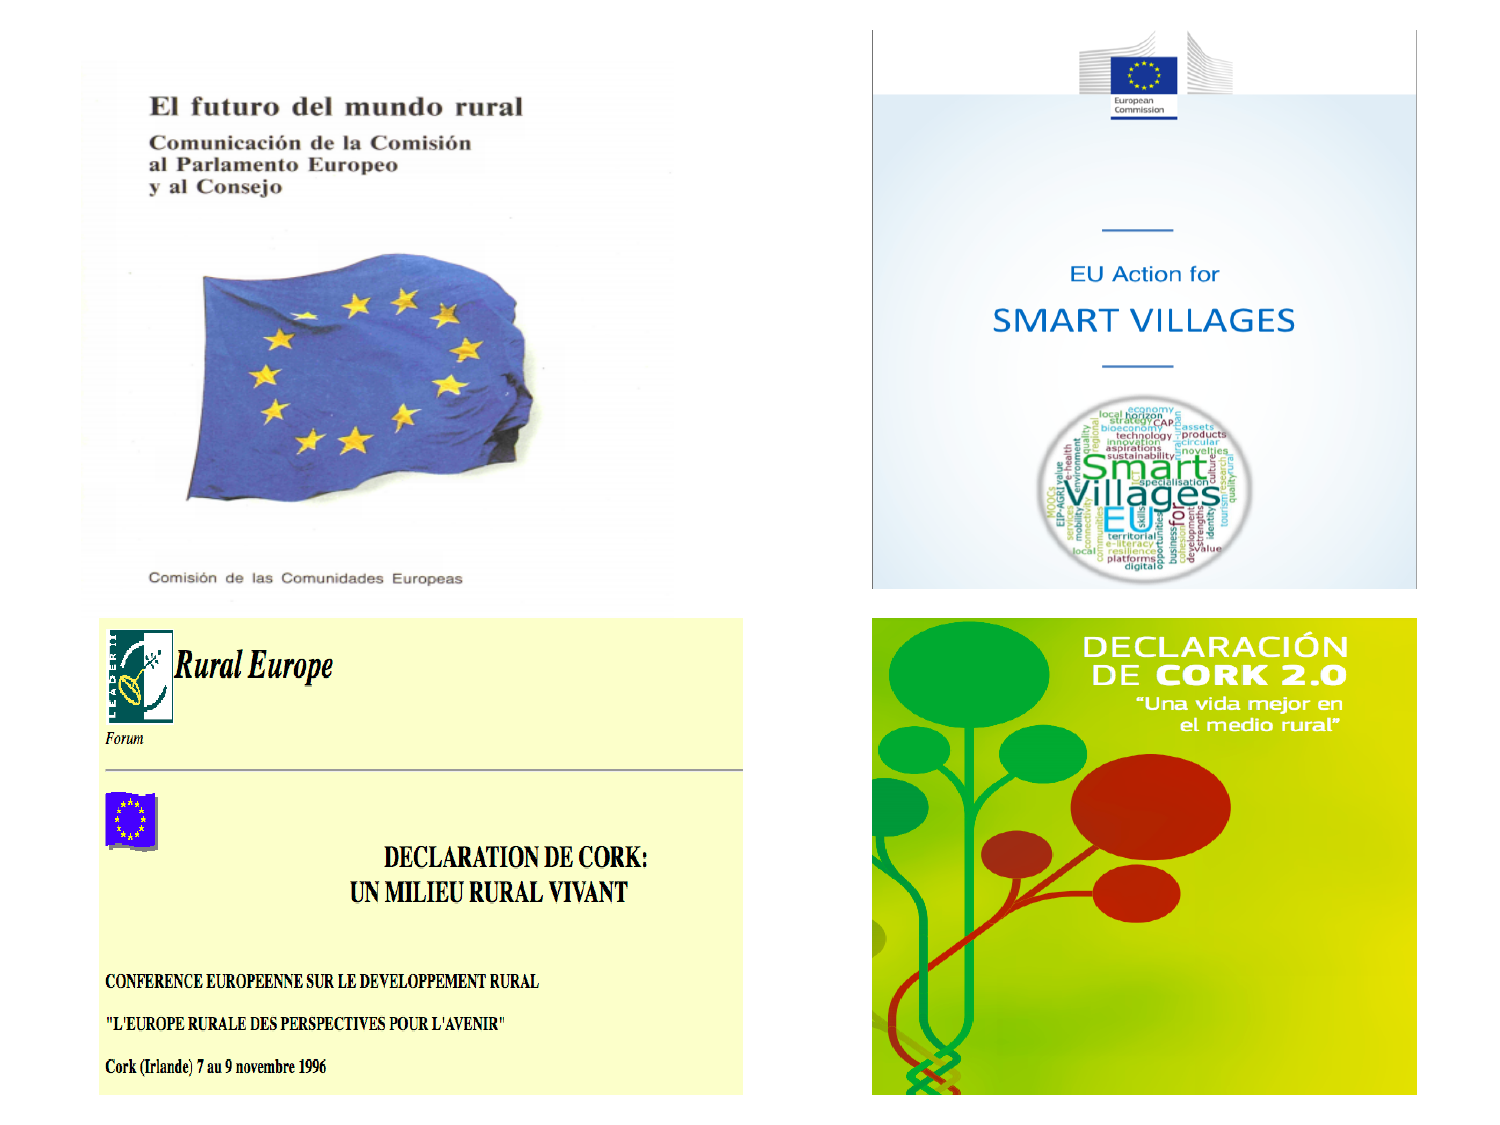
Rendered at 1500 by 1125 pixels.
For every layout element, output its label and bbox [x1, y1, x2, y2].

picture [872, 618, 1418, 1096]
picture [872, 30, 1418, 589]
picture [81, 60, 744, 1096]
